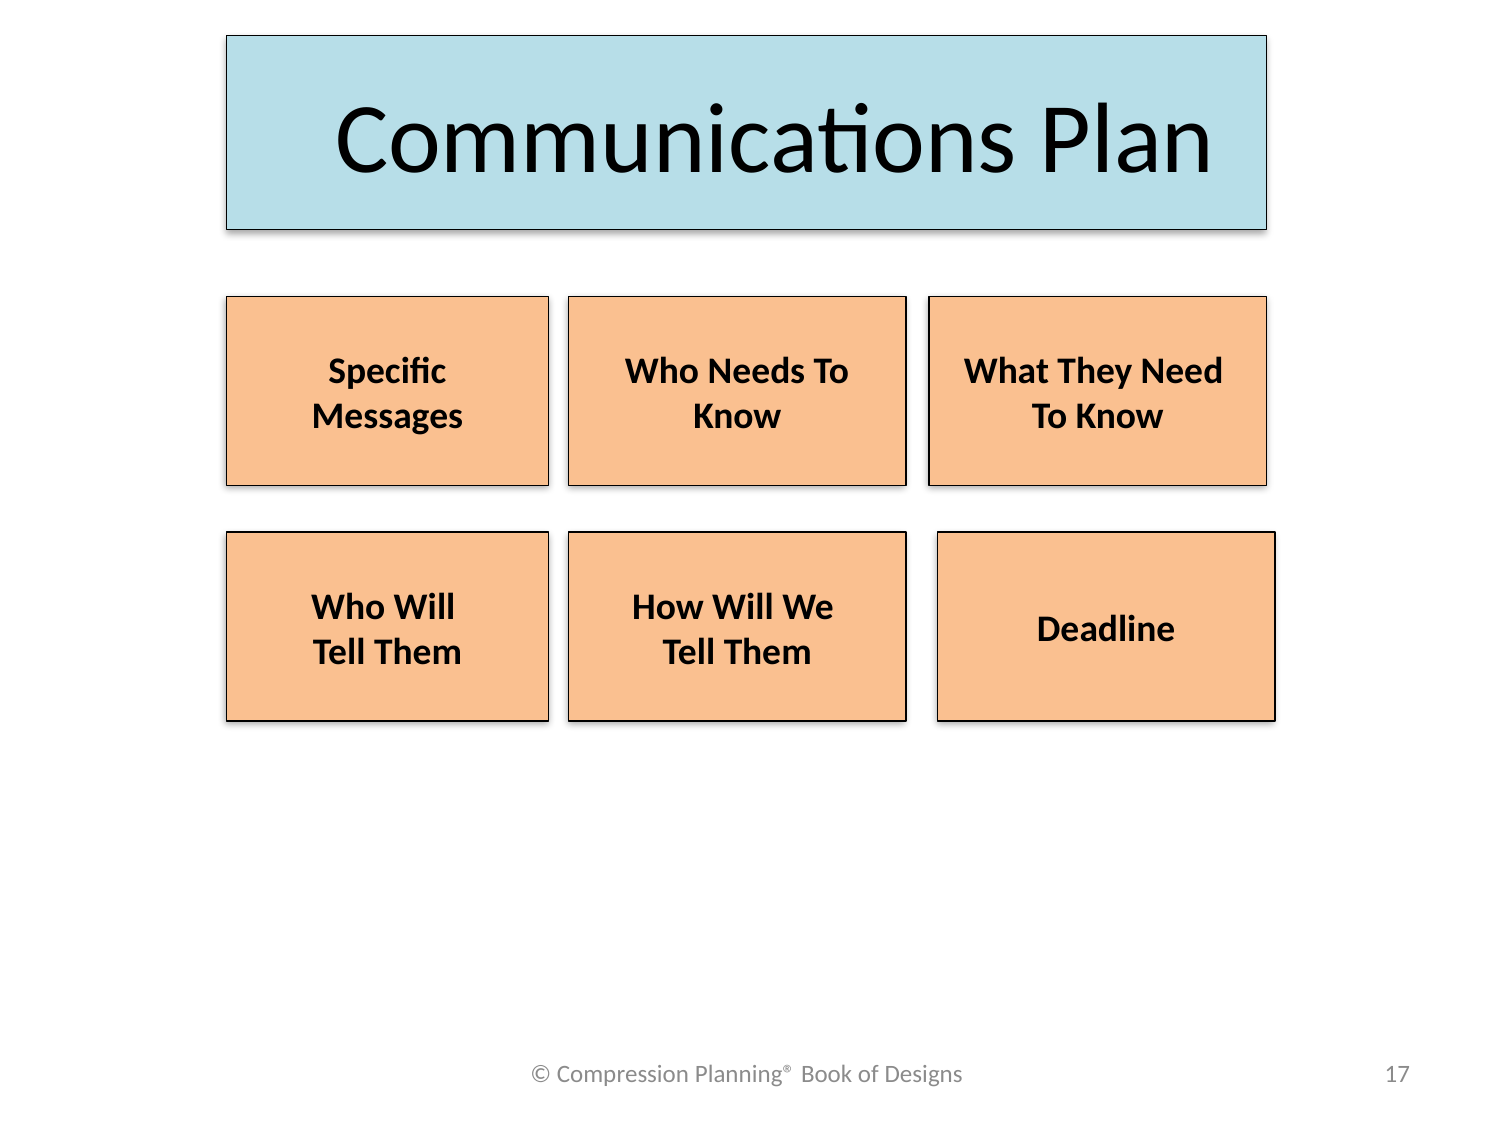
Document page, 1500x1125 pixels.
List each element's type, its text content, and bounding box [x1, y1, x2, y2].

text_box Who Needs To Know [568, 296, 907, 486]
text_box What They Need To Know [928, 296, 1267, 486]
text_box Communications Plan [226, 35, 1267, 230]
text_box Who Will Tell Them [226, 531, 549, 722]
text_box Specific Messages [226, 296, 549, 486]
text_box How Will We Tell Them [568, 531, 907, 722]
slide_number 17 [1074, 1042, 1425, 1103]
text_box Deadline [937, 531, 1276, 722]
footer © Compression Planning® Book of Designs [512, 1042, 988, 1103]
